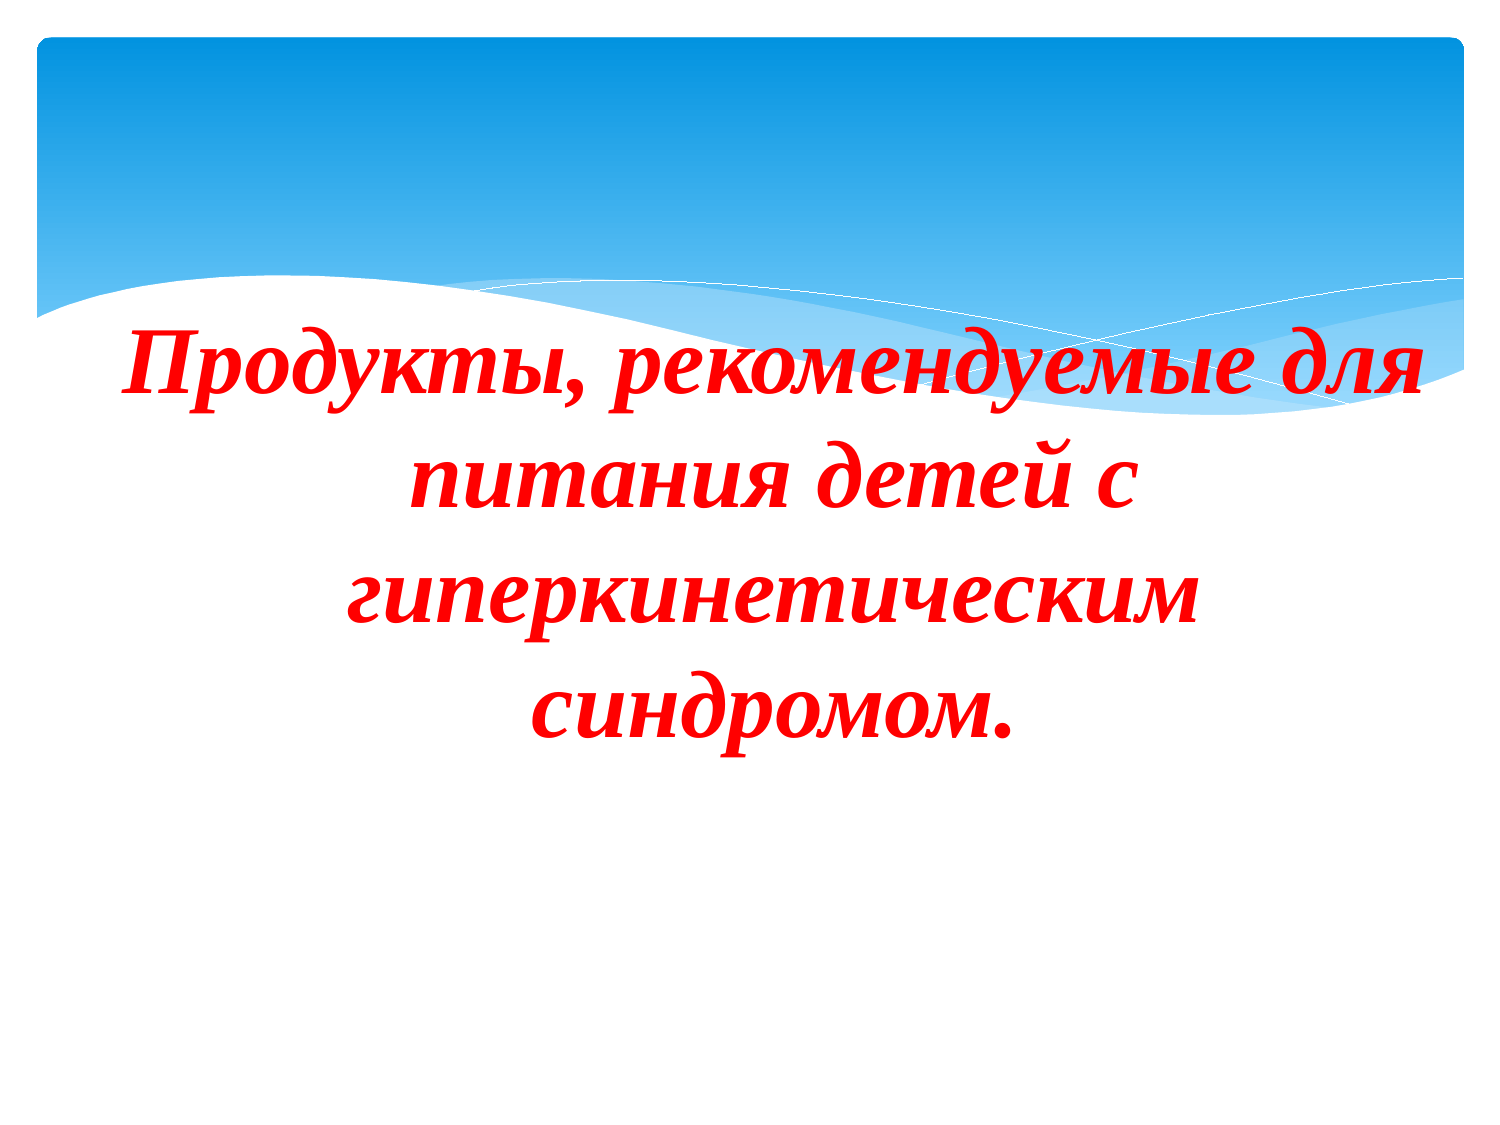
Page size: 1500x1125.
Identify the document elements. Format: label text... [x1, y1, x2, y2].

title Продукты, рекомендуемые для питания детей с гиперкинетическим синдромом. [100, 172, 1451, 882]
